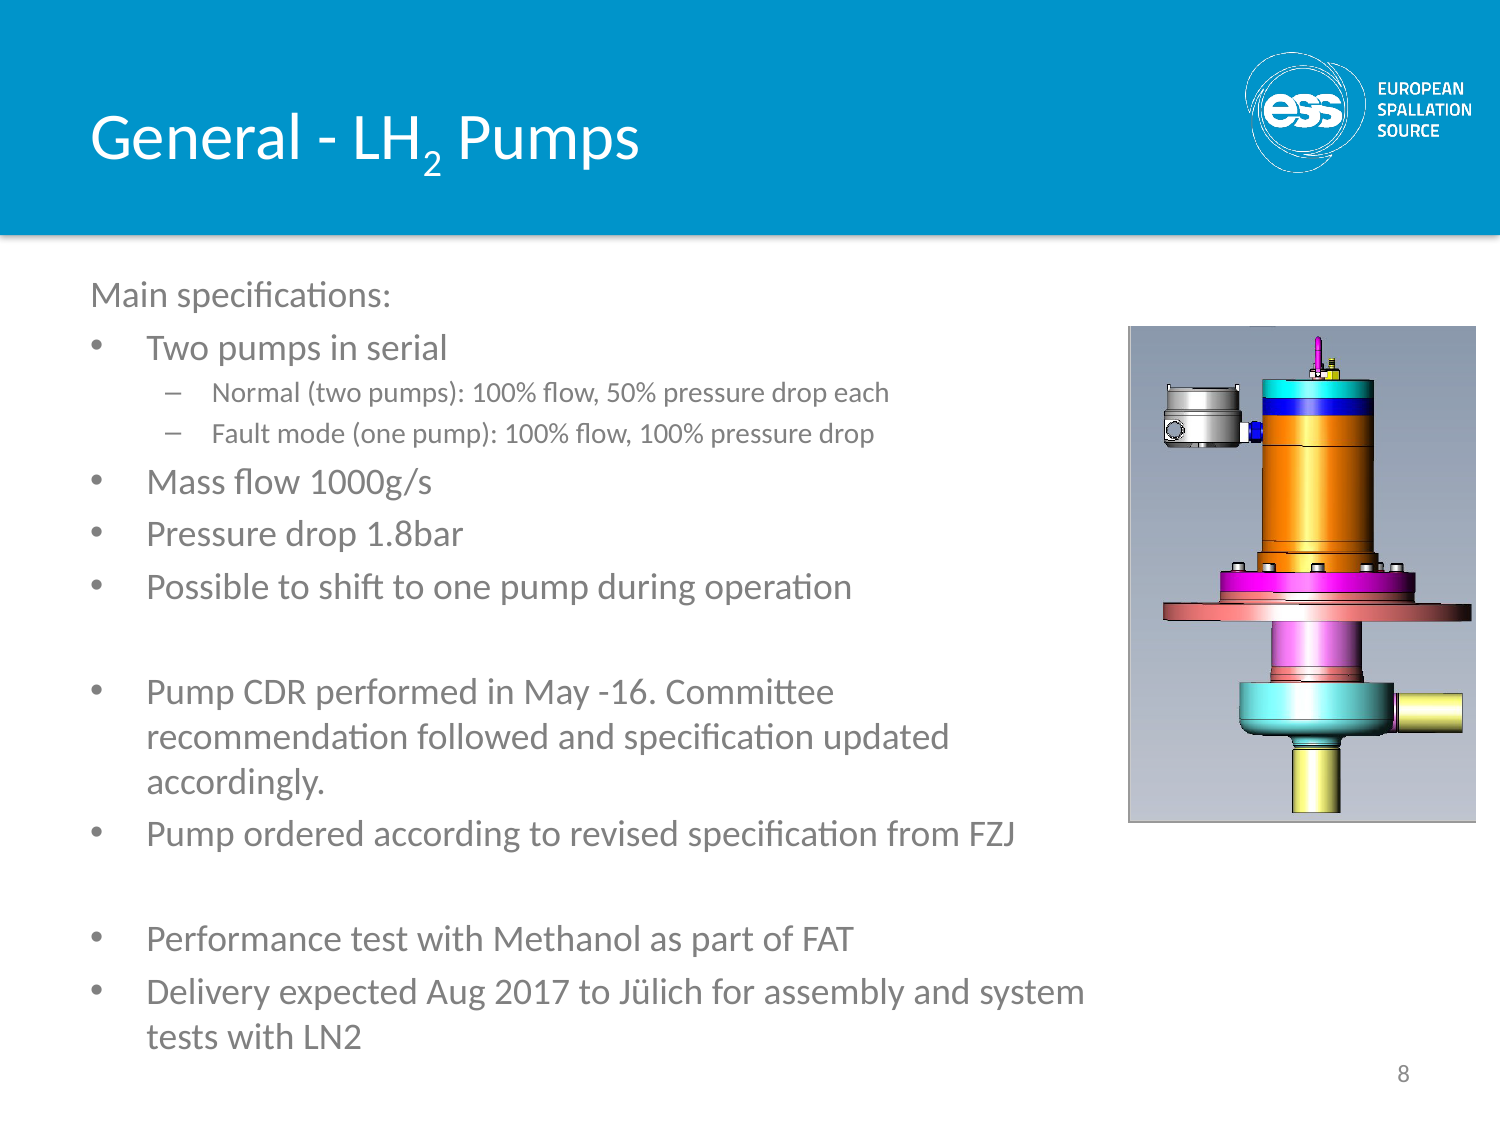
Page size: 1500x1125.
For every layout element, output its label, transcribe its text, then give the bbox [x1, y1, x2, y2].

title General - LH2 Pumps [75, 45, 1247, 233]
picture [1443, 86, 1450, 93]
picture [1398, 109, 1406, 115]
list Main specifications: Two pumps in serial Normal (two pumps): 100% flow, 50% pressure drop each Fault mode (one pump): 100% flow, 100% pressure drop Mass flow 1000g/s Pressure drop 1.8bar Possible to shift to one pump during operation Pump CDR performed in May -16. Committee recommendation followed and specification updated accordingly. Pump ordered according to revised specification from FZJ Performance test with Methanol as part of FAT Delivery expected Aug 2017 to Jülich for assembly and system tests with LN2 [75, 262, 1105, 1024]
picture [1423, 83, 1430, 94]
picture [1379, 83, 1385, 94]
picture [1436, 104, 1444, 115]
slide_number 8 [1074, 1042, 1425, 1103]
picture [1454, 83, 1458, 94]
picture [1432, 125, 1438, 136]
picture [1127, 326, 1477, 823]
picture [1264, 94, 1342, 127]
picture [1409, 104, 1415, 115]
picture [1418, 104, 1423, 115]
picture [1400, 83, 1407, 94]
picture [1422, 125, 1428, 134]
picture [1389, 104, 1393, 115]
